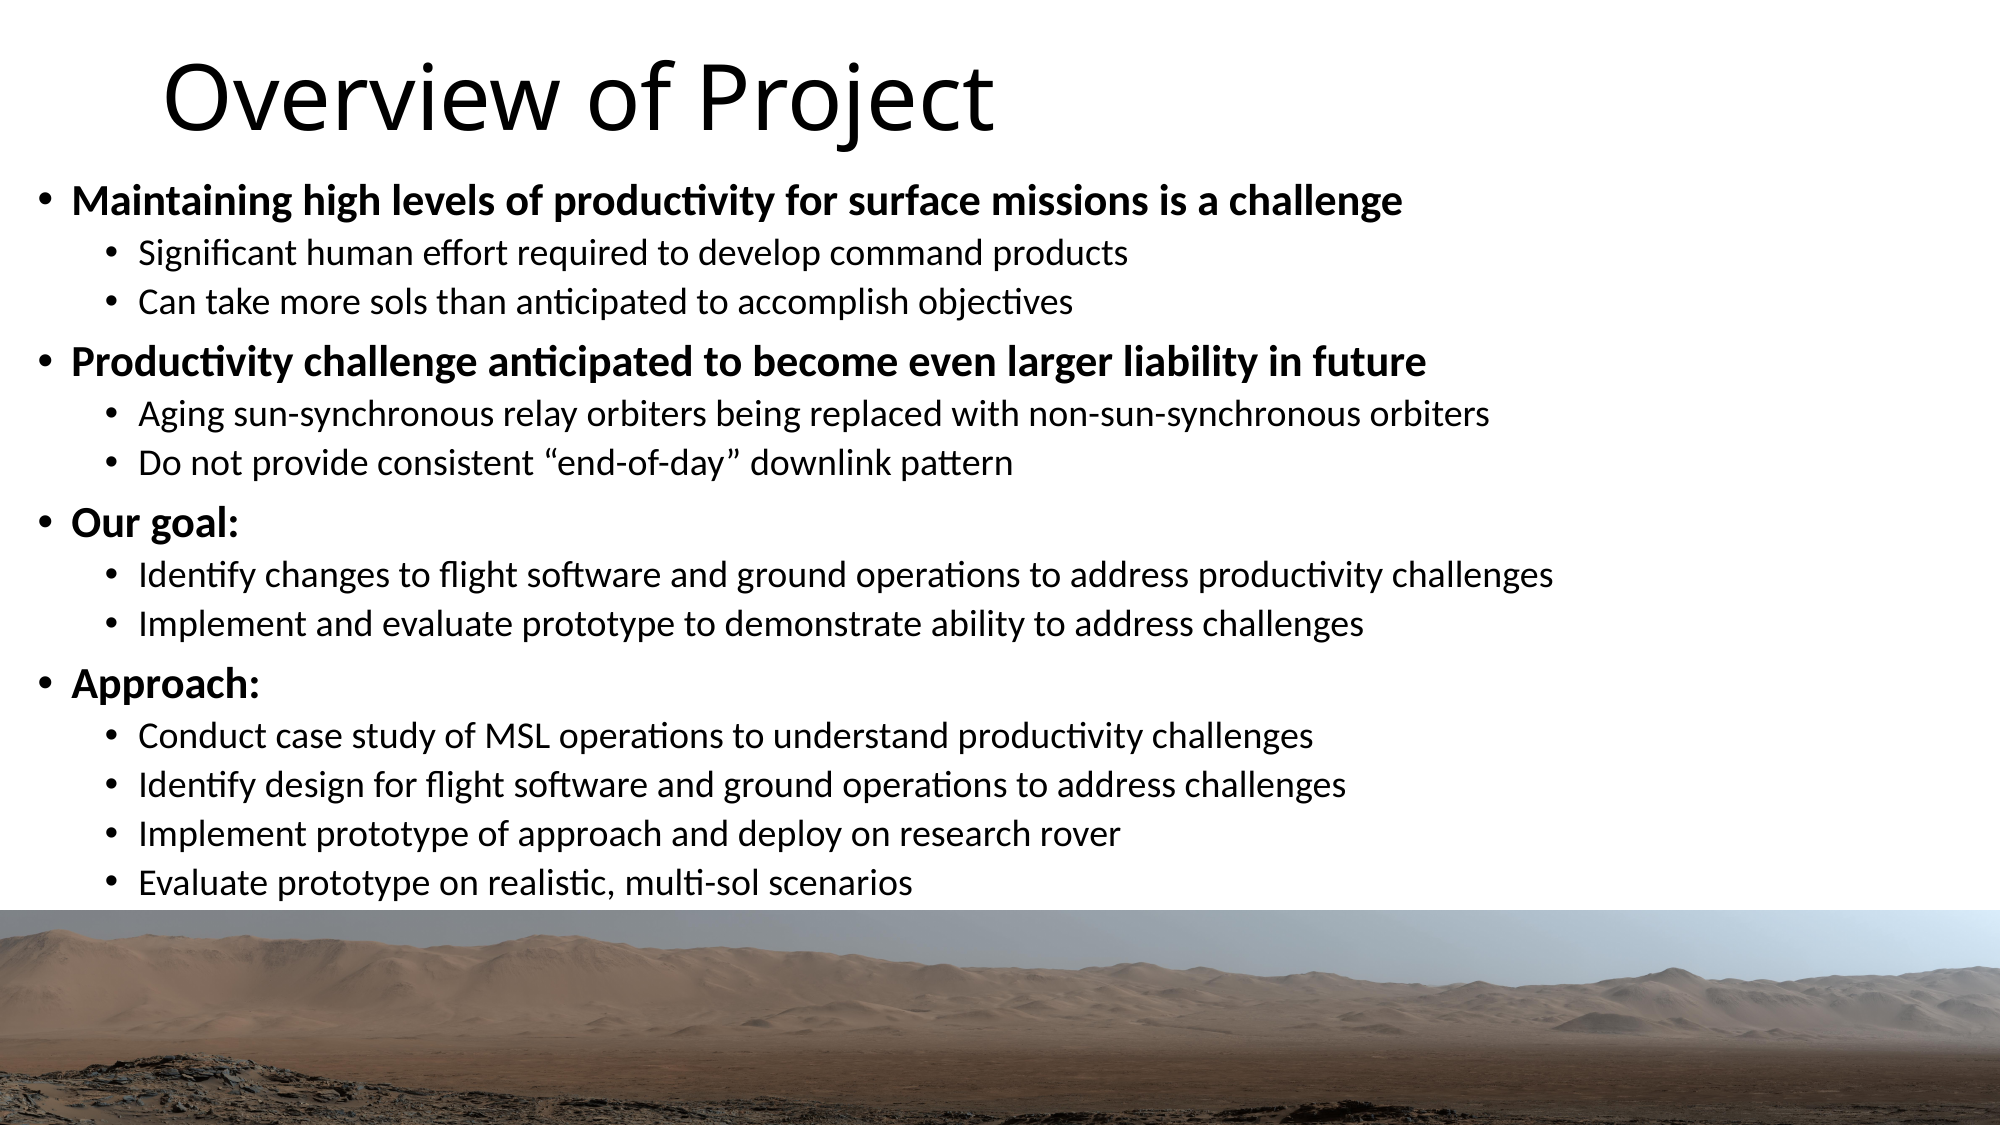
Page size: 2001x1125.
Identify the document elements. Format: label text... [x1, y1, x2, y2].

title Overview of Project [146, 17, 1872, 169]
list Maintaining high levels of productivity for surface missions is a challenge Significant human effort required to develop command products Can take more sols than anticipated to accomplish objectives Productivity challenge anticipated to become even larger liability in future Aging sun-synchronous relay orbiters being replaced with non-sun-synchronous orbiters Do not provide consistent “end-of-day” downlink pattern Our goal: Identify changes to flight software and ground operations to address productivity challenges Implement and evaluate prototype to demonstrate ability to address challenges Approach: Conduct case study of MSL operations to understand productivity challenges Identify design for flight software and ground operations to address challenges Implement prototype of approach and deploy on research rover Evaluate prototype on realistic, multi-sol scenarios [22, 169, 1976, 910]
picture [0, 910, 2000, 1125]
